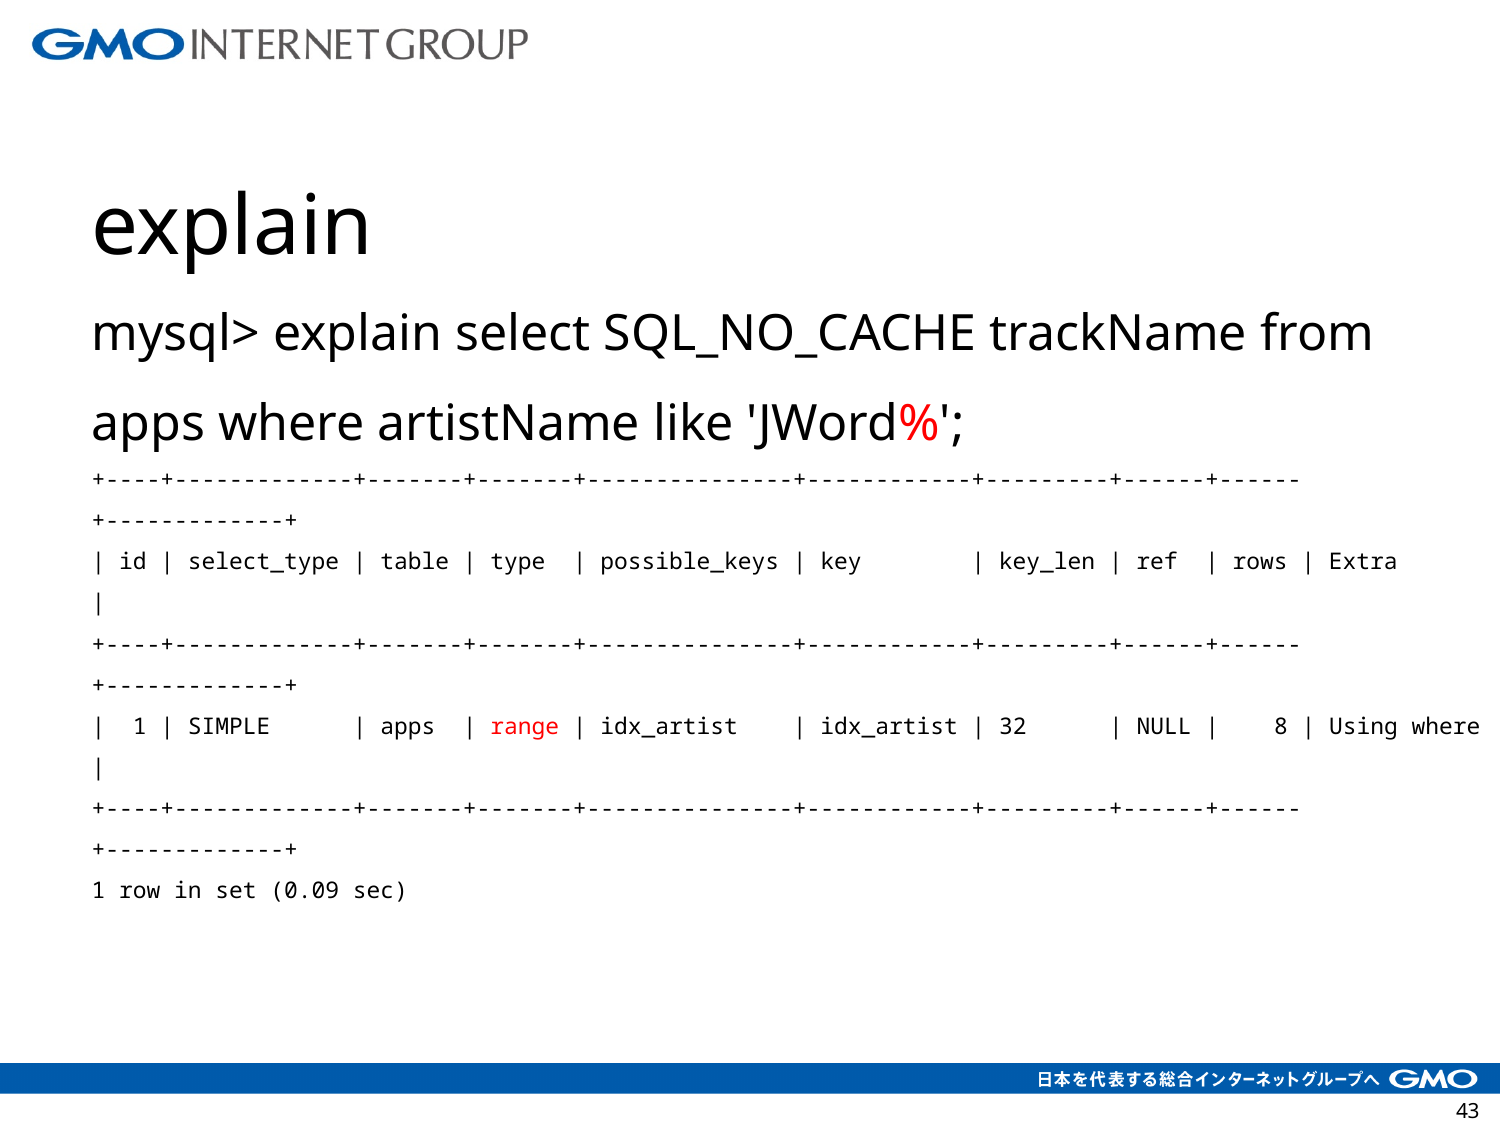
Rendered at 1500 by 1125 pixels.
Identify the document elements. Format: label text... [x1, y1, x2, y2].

text_box explain mysql> explain select SQL_NO_CACHE trackName from apps where artistName like 'JWord%'; +----+-------------+-------+-------+---------------+------------+---------+------+------+-------------+ | id | select_type | table | type | possible_keys | key | key_len | ref | rows | Extra | +----+-------------+-------+-------+---------------+------------+---------+------+------+-------------+ | 1 | SIMPLE | apps | range | idx_artist | idx_artist | 32 | NULL | 8 | Using where | +----+-------------+-------+-------+---------------+------------+---------+------+------+-------------+ 1 row in set (0.09 sec) [76, 113, 1500, 911]
picture [29, 23, 530, 64]
picture [0, 1063, 1500, 1094]
